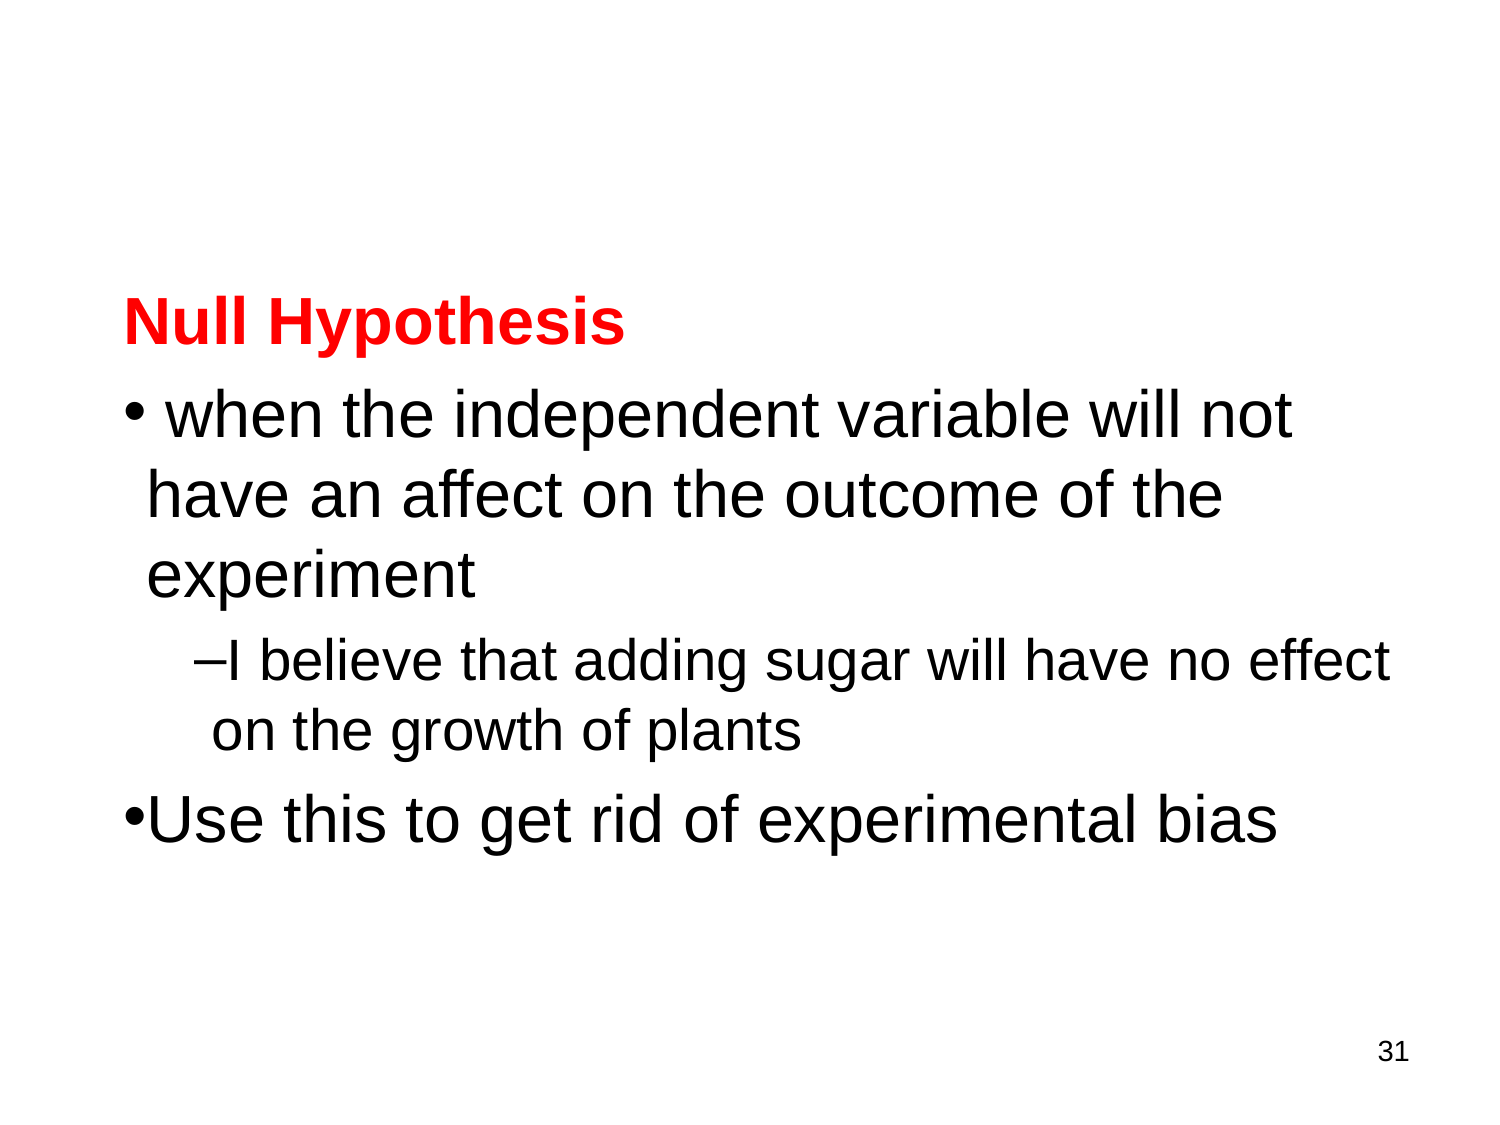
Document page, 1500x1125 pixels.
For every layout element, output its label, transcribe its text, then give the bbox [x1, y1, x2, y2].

list Null Hypothesis when the independent variable will not have an affect on the outcome of the experiment I believe that adding sugar will have no effect on the growth of plants Use this to get rid of experimental bias [75, 262, 1425, 1005]
slide_number 31 [1074, 1024, 1425, 1103]
